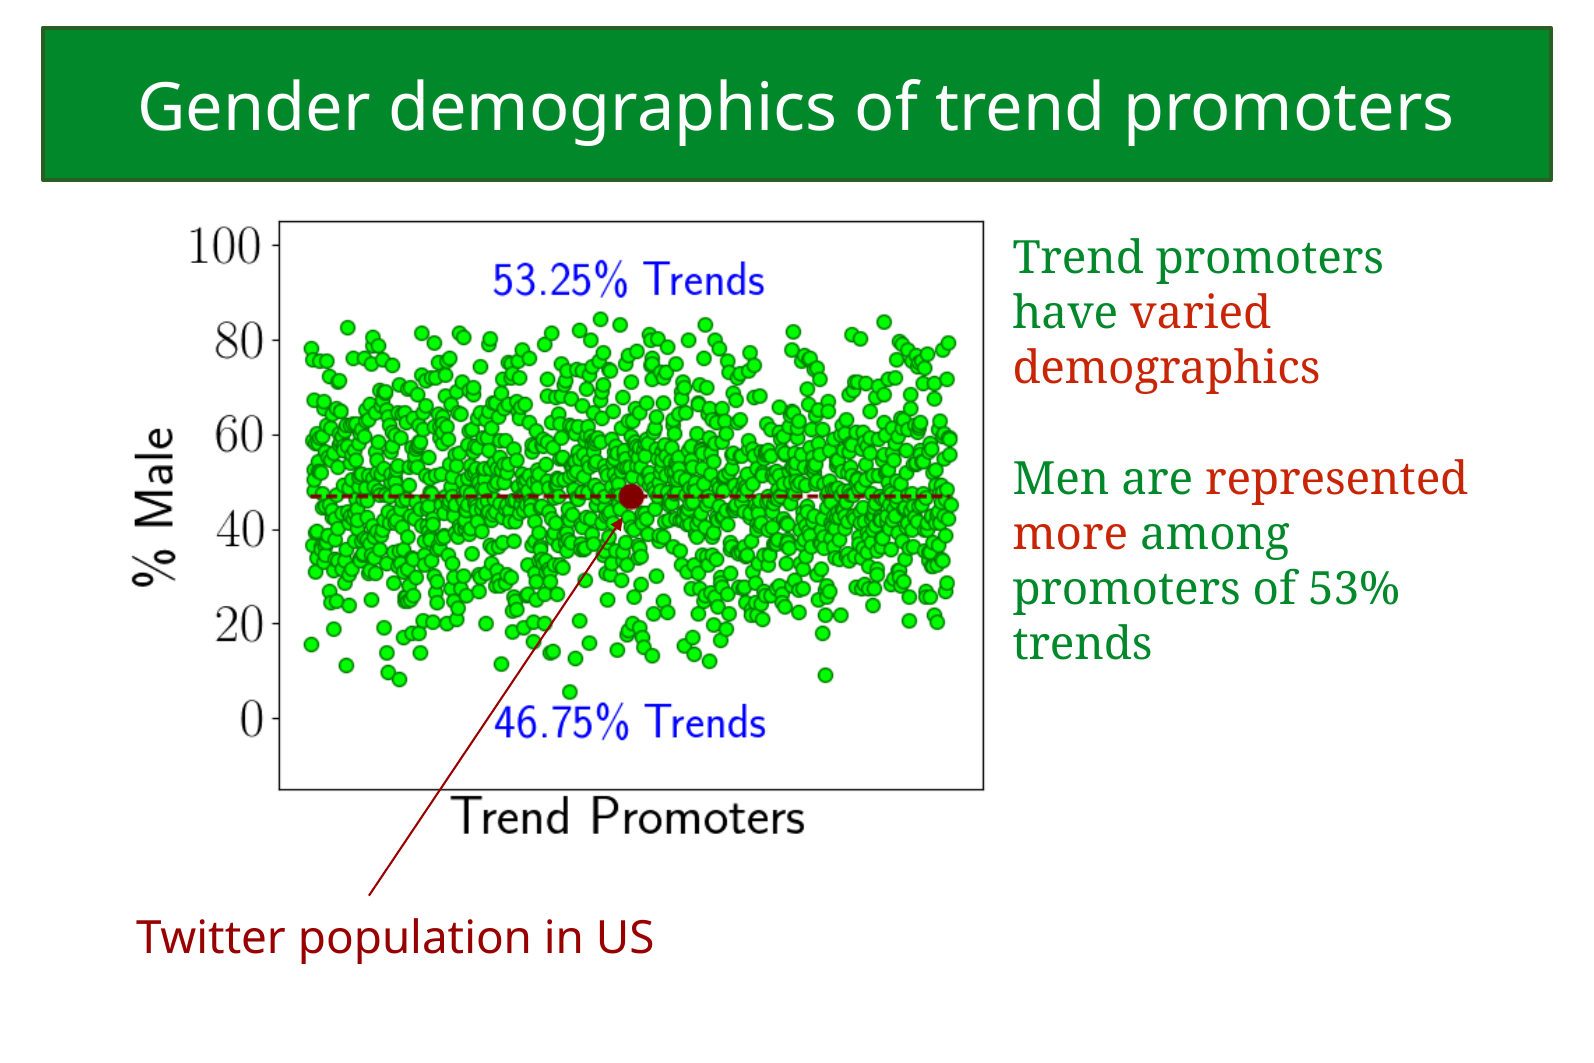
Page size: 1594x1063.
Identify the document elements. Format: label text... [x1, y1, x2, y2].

picture [114, 196, 1008, 867]
text_box Twitter population in US [124, 897, 667, 973]
list Trend promoters have varied demographics Men are represented more among promoters of 53% trends [1008, 221, 1484, 796]
title Gender demographics of trend promoters [41, 26, 1553, 182]
